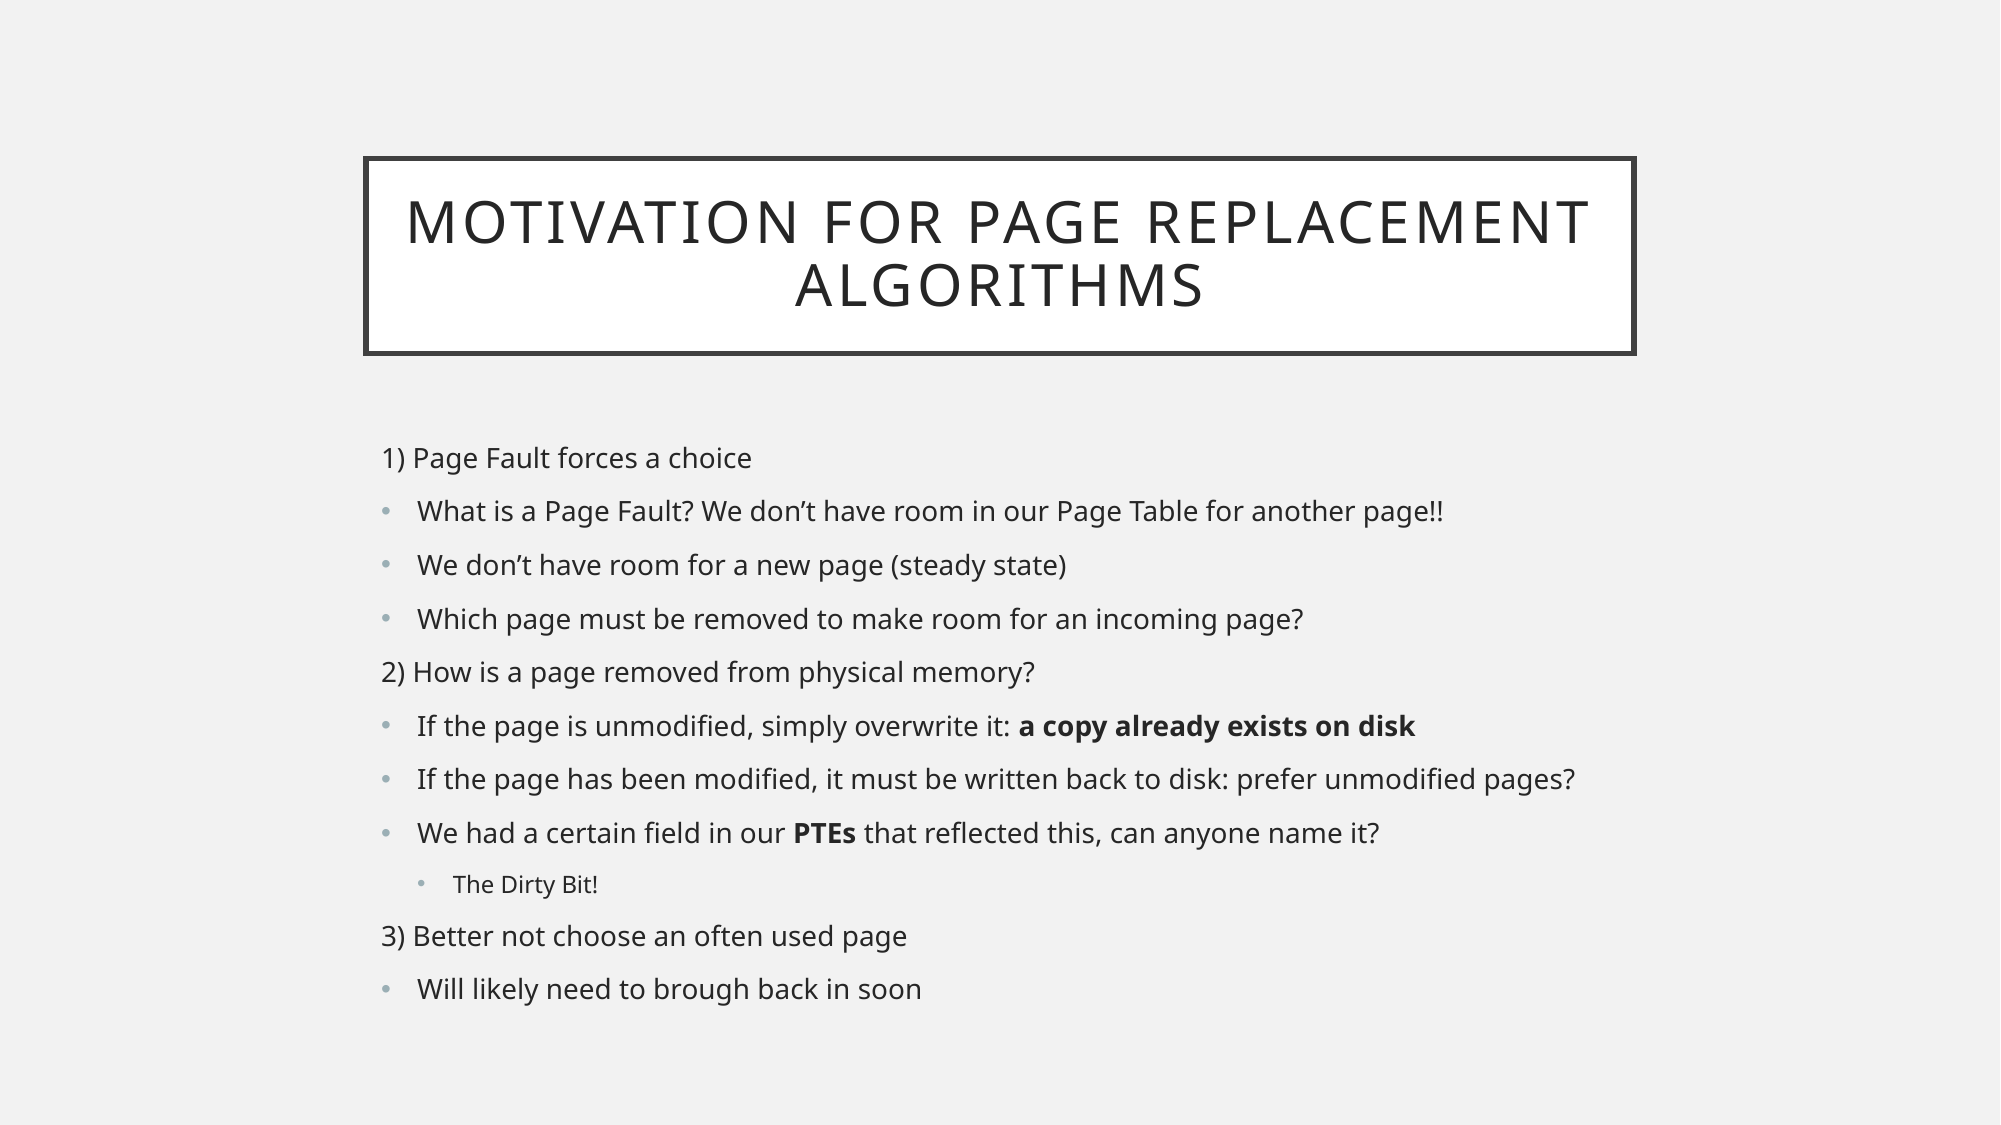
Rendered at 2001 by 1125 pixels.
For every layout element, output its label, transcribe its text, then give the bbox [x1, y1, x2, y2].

title Motivation for Page Replacement Algorithms [363, 156, 1637, 356]
list 1) Page Fault forces a choice What is a Page Fault? We don’t have room in our Page Table for another page!! We don’t have room for a new page (steady state) Which page must be removed to make room for an incoming page? 2) How is a page removed from physical memory? If the page is unmodified, simply overwrite it: a copy already exists on disk If the page has been modified, it must be written back to disk: prefer unmodified pages? We had a certain field in our PTEs that reflected this, can anyone name it? The Dirty Bit! 3) Better not choose an often used page Will likely need to brough back in soon [366, 432, 1634, 1021]
